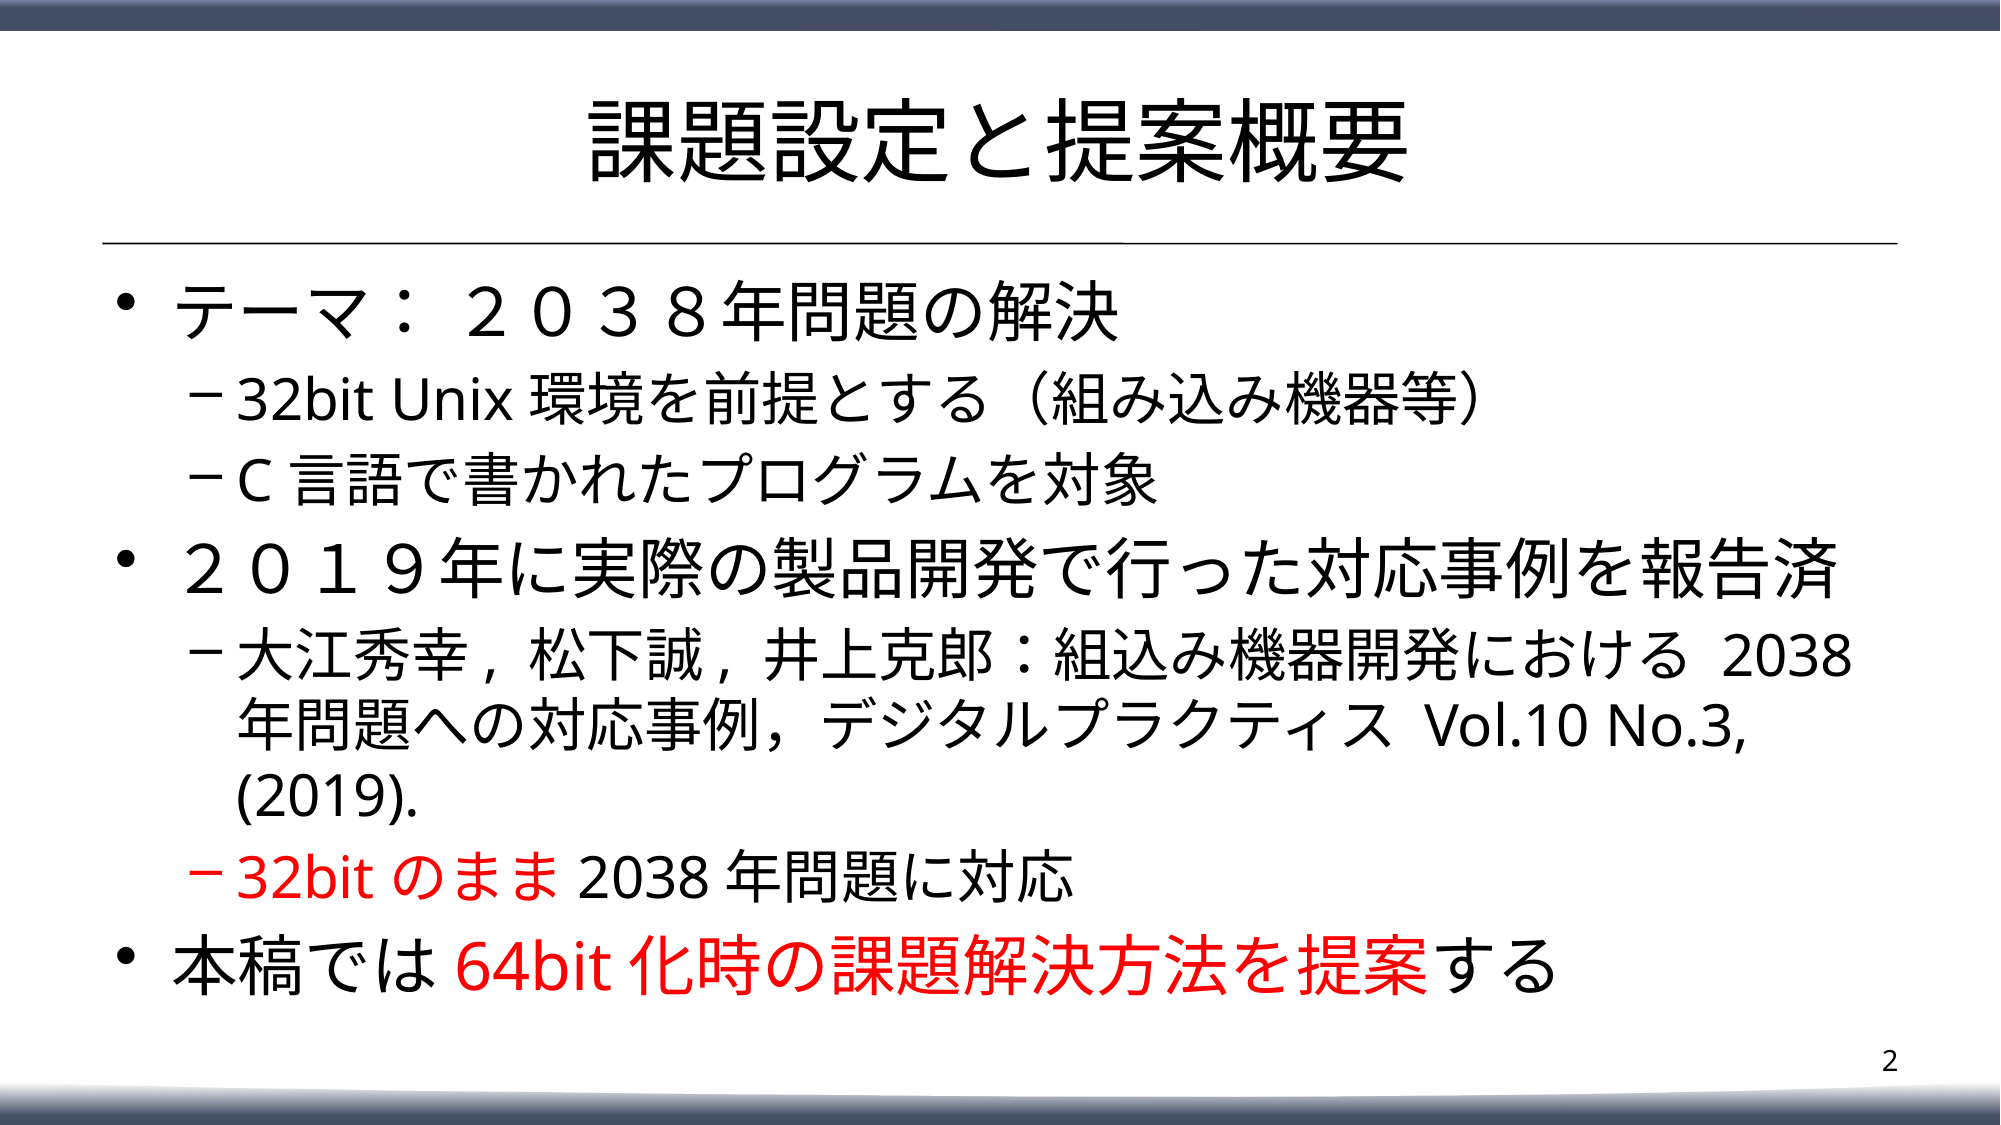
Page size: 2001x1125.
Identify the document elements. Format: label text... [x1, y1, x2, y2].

title 課題設定と提案概要 [99, 44, 1898, 233]
picture [0, 1082, 2000, 1125]
list テーマ： ２０３８年問題の解決 32bit Unix環境を前提とする（組み込み機器等） C言語で書かれたプログラムを対象 ２０１９年に実際の製品開発で行った対応事例を報告済 大江秀幸, 松下誠, 井上克郎：組込み機器開発における 2038 年問題への対応事例，デジタルプラクティス Vol.10 No.3, (2019). 32bitのまま2038年問題に対応 本稿では64bit化時の課題解決方法を提案する [99, 262, 1951, 1006]
picture [0, 0, 2000, 31]
slide_number 1 [1661, 1034, 1914, 1083]
